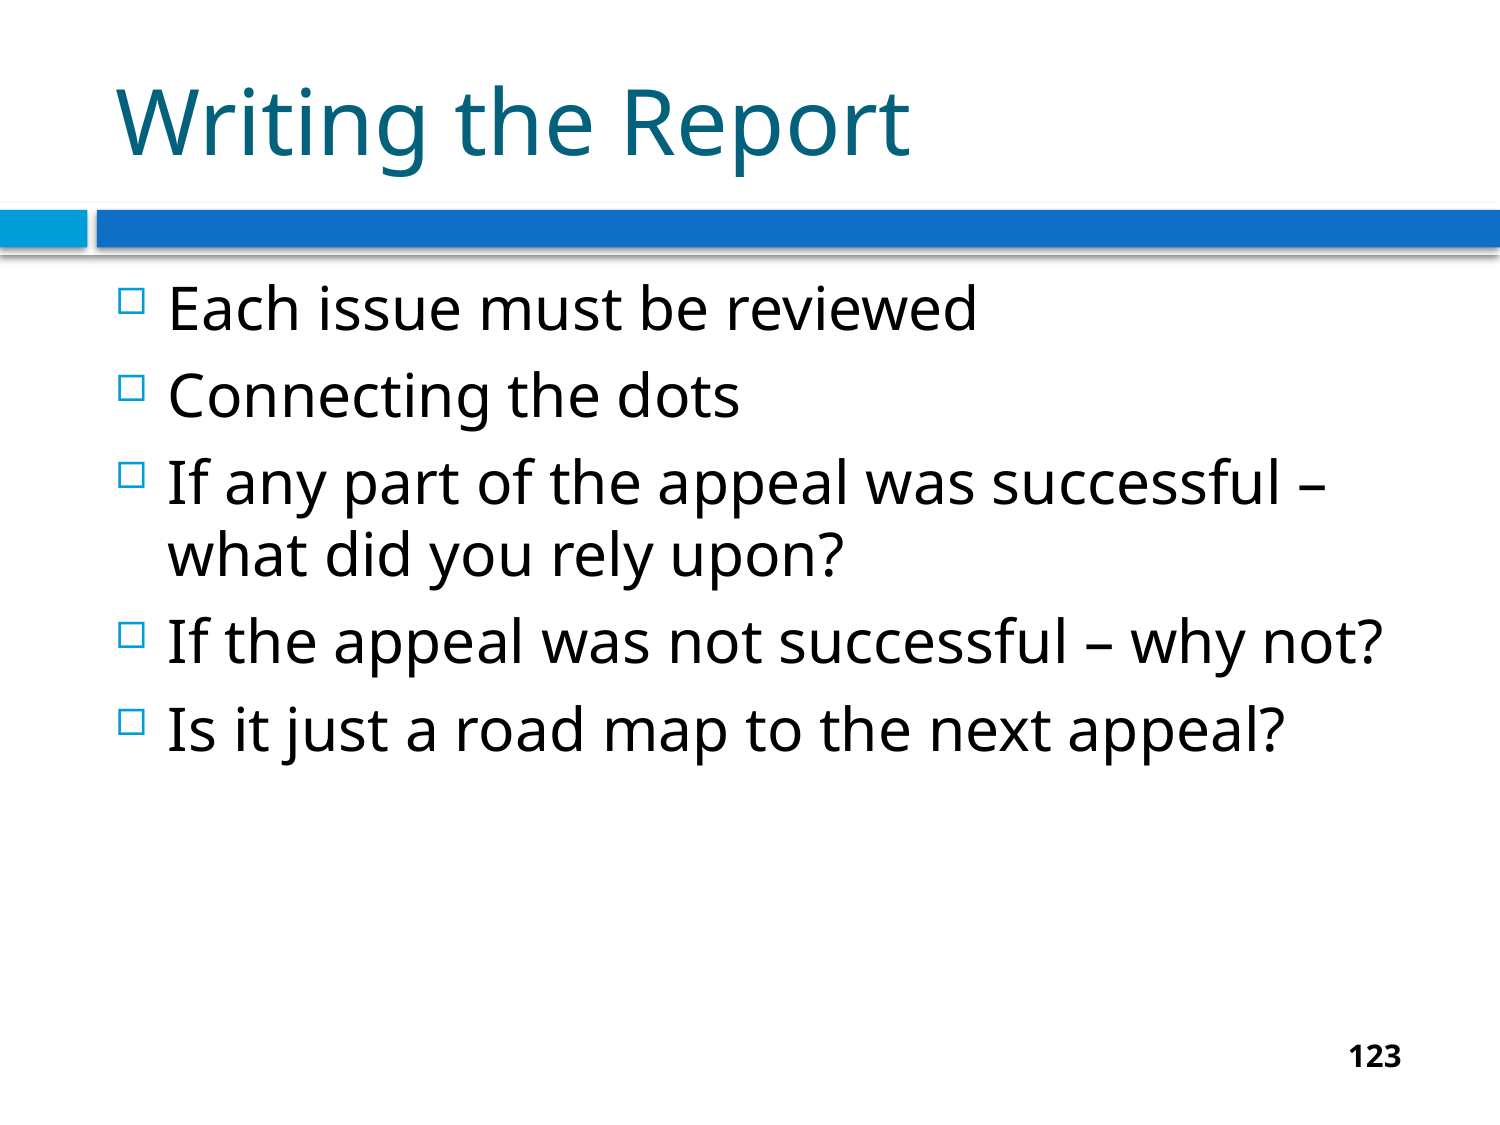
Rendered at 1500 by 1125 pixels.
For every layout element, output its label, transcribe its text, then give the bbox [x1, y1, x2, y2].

slide_number 123 [1312, 1025, 1438, 1091]
title Writing the Report [100, 37, 1439, 201]
list Each issue must be reviewed Connecting the dots If any part of the appeal was successful – what did you rely upon? If the appeal was not successful – why not? Is it just a road map to the next appeal? [100, 262, 1439, 1001]
